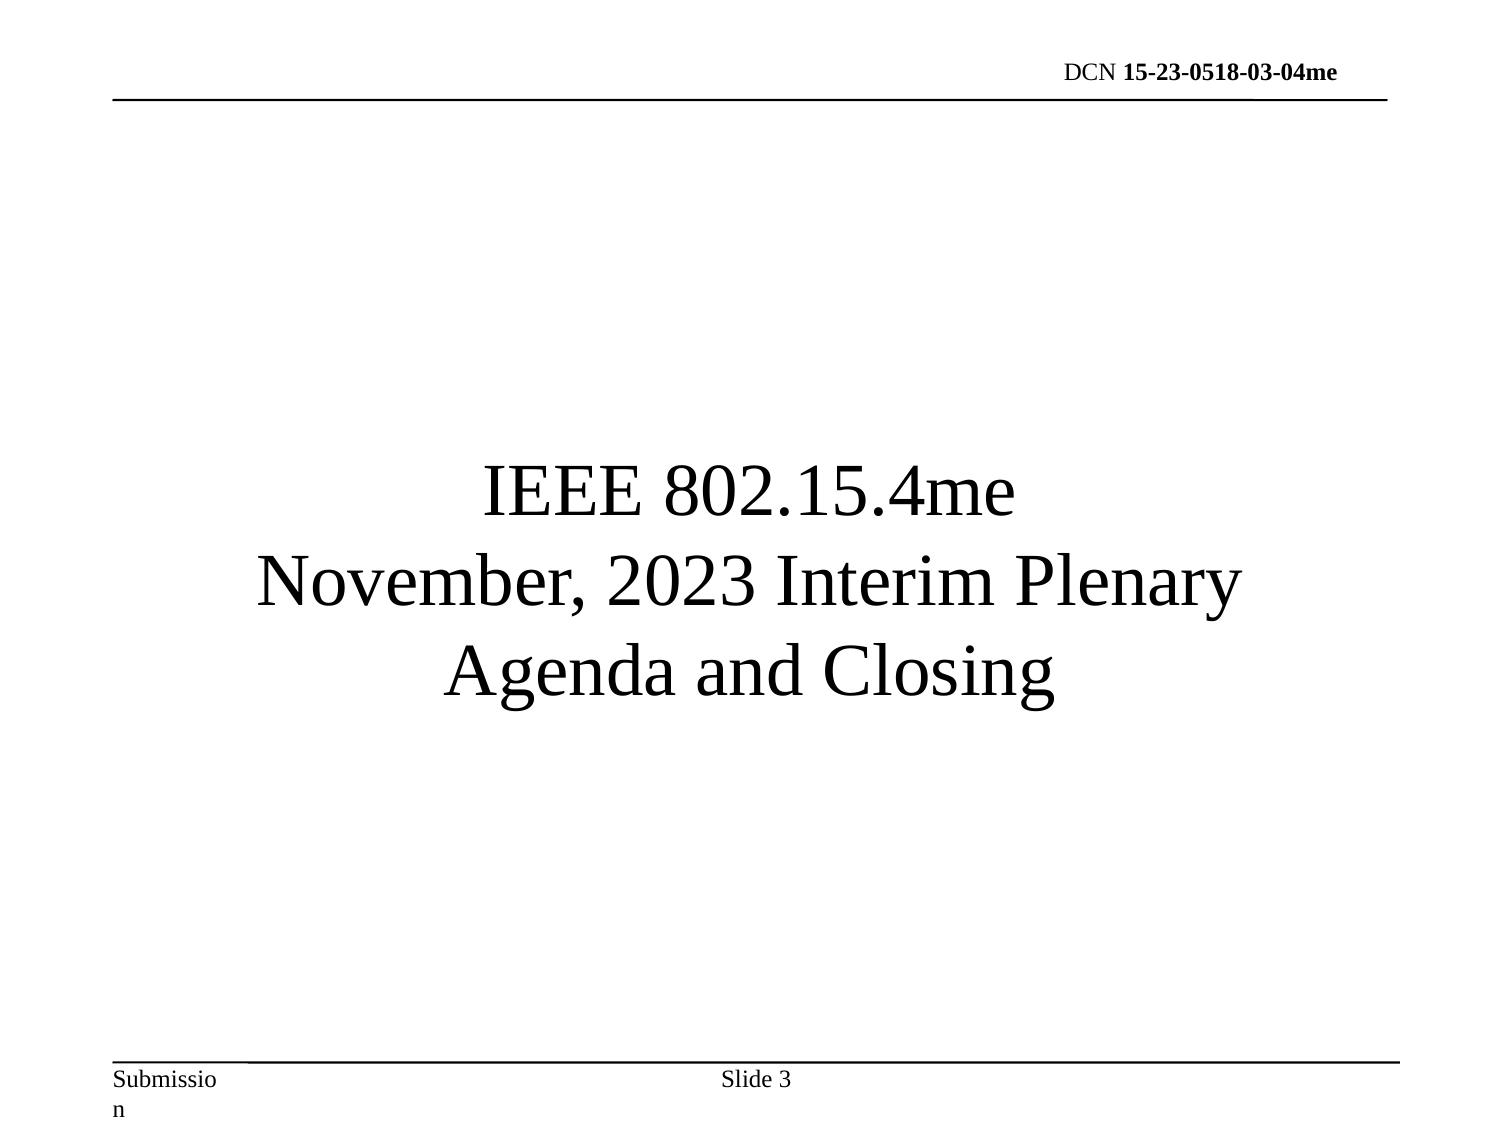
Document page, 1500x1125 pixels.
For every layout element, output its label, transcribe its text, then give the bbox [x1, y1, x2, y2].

slide_number Slide 3 [712, 1062, 800, 1093]
title IEEE 802.15.4me November, 2023 Interim Plenary Agenda and Closing [112, 112, 1388, 1038]
